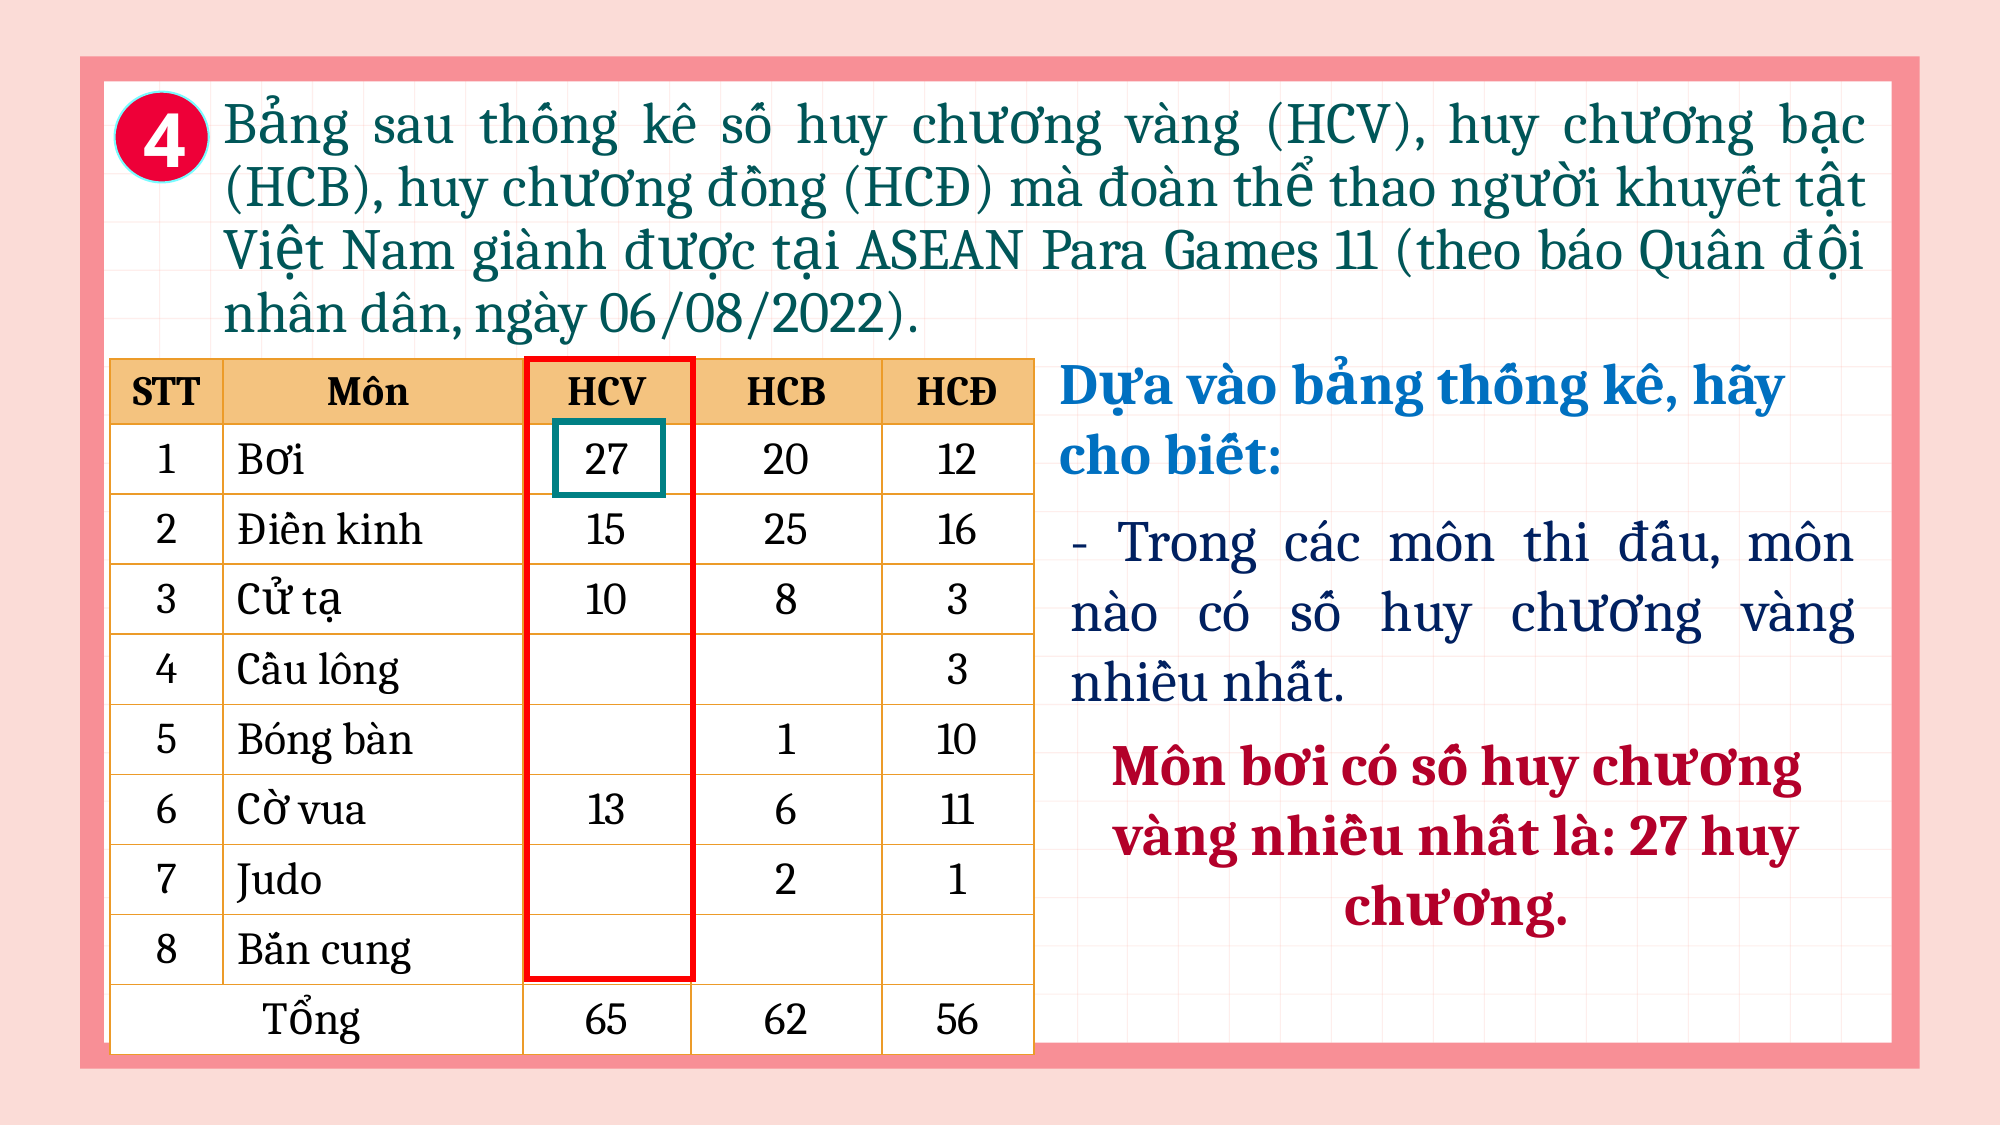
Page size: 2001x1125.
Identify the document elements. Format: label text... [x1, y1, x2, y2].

table_cell Cử tạ [224, 565, 522, 633]
table_cell Cờ vua [224, 775, 522, 844]
table_header HCB [694, 360, 881, 423]
text_box Bảng sau thống kê số huy chương vàng (HCV), huy chương bạc (HCB), huy chương đồng (HCĐ) mà đoàn thể thao người khuyết tật Việt Nam giành được tại ASEAN Para Games 11 (theo báo Quân đội nhân dân, ngày 06/08/2022). [208, 85, 1881, 353]
text_box Dựa vào bảng thống kê, hãy cho biết: [1044, 338, 1801, 494]
table_cell [692, 915, 881, 984]
table_cell 25 [694, 495, 881, 563]
table_cell 20 [694, 425, 881, 493]
table_cell 5 [111, 705, 222, 774]
table_cell [883, 915, 1033, 984]
text_box 4 [113, 90, 208, 184]
table_cell 62 [692, 985, 881, 1054]
table_cell Tổng [111, 985, 522, 1054]
table_cell 4 [111, 635, 222, 704]
table_cell Bơi [224, 425, 522, 493]
table_cell 11 [883, 775, 1033, 844]
table_header STT [111, 360, 222, 423]
table_cell 7 [111, 845, 222, 914]
table_cell 8 [694, 565, 881, 633]
table_cell 3 [883, 635, 1033, 704]
table_cell 3 [883, 565, 1033, 633]
table_cell 1 [694, 705, 881, 774]
table_cell 6 [694, 775, 881, 844]
table_cell 1 [883, 845, 1033, 914]
table_cell Bắn cung [224, 915, 522, 984]
table_header HCĐ [883, 360, 1033, 423]
text_box [554, 421, 664, 496]
table_cell 3 [111, 565, 222, 633]
table_cell 2 [694, 845, 881, 914]
text_box [526, 358, 694, 980]
table_cell 6 [111, 775, 222, 844]
table_header Môn [224, 360, 522, 423]
table_cell 1 [111, 425, 222, 493]
table_cell [694, 635, 881, 704]
table_cell [524, 915, 690, 984]
text_box - Trong các môn thi đấu, môn nào có số huy chương vàng nhiều nhất. [1056, 495, 1870, 721]
table_cell Bóng bàn [224, 705, 522, 774]
table_cell Điền kinh [224, 495, 522, 563]
table_cell 8 [111, 915, 222, 984]
table_cell 16 [883, 495, 1033, 563]
table_cell Judo [224, 845, 522, 914]
table_cell 10 [883, 705, 1033, 774]
table_cell Cầu lông [224, 635, 522, 704]
text_box Môn bơi có số huy chương vàng nhiều nhất là: 27 huy chương. [1047, 719, 1866, 945]
table_cell 56 [883, 985, 1033, 1054]
table_cell 65 [524, 985, 690, 1054]
table_cell 12 [883, 425, 1033, 493]
table_cell 2 [111, 495, 222, 563]
